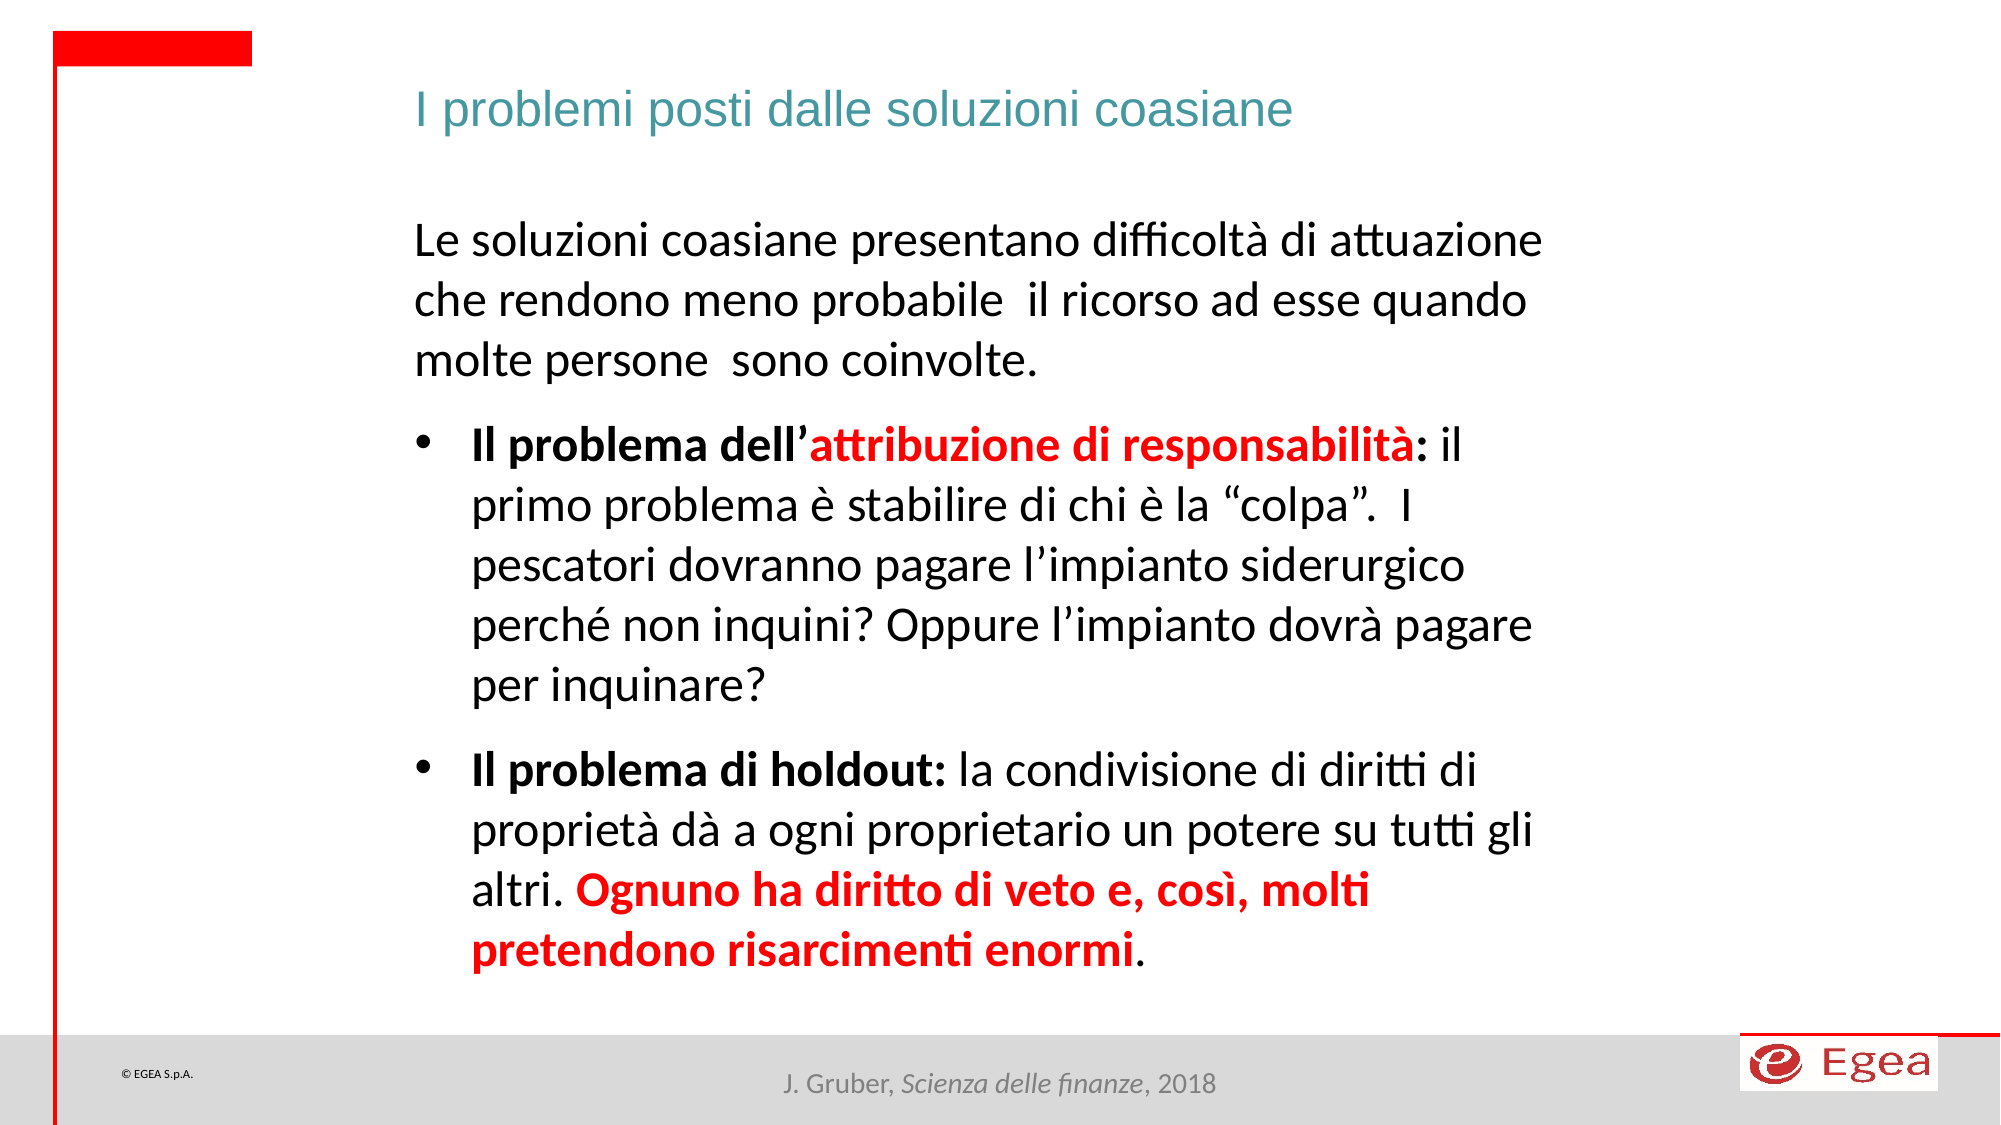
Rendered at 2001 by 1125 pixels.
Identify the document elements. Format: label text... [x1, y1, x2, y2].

text_box Le soluzioni coasiane presentano difficoltà di attuazione che rendono meno probabile il ricorso ad esse quando molte persone sono coinvolte. Il problema dell’attribuzione di responsabilità: il primo problema è stabilire di chi è la “colpa”. I pescatori dovranno pagare l’impianto siderurgico perché non inquini? Oppure l’impianto dovrà pagare per inquinare? Il problema di holdout: la condivisione di diritti di proprietà dà a ogni proprietario un potere su tutti gli altri. Ognuno ha diritto di veto e, così, molti pretendono risarcimenti enormi. [399, 199, 1600, 1006]
picture [1740, 1036, 1938, 1091]
text_box I problemi posti dalle soluzioni coasiane [399, 69, 1600, 150]
